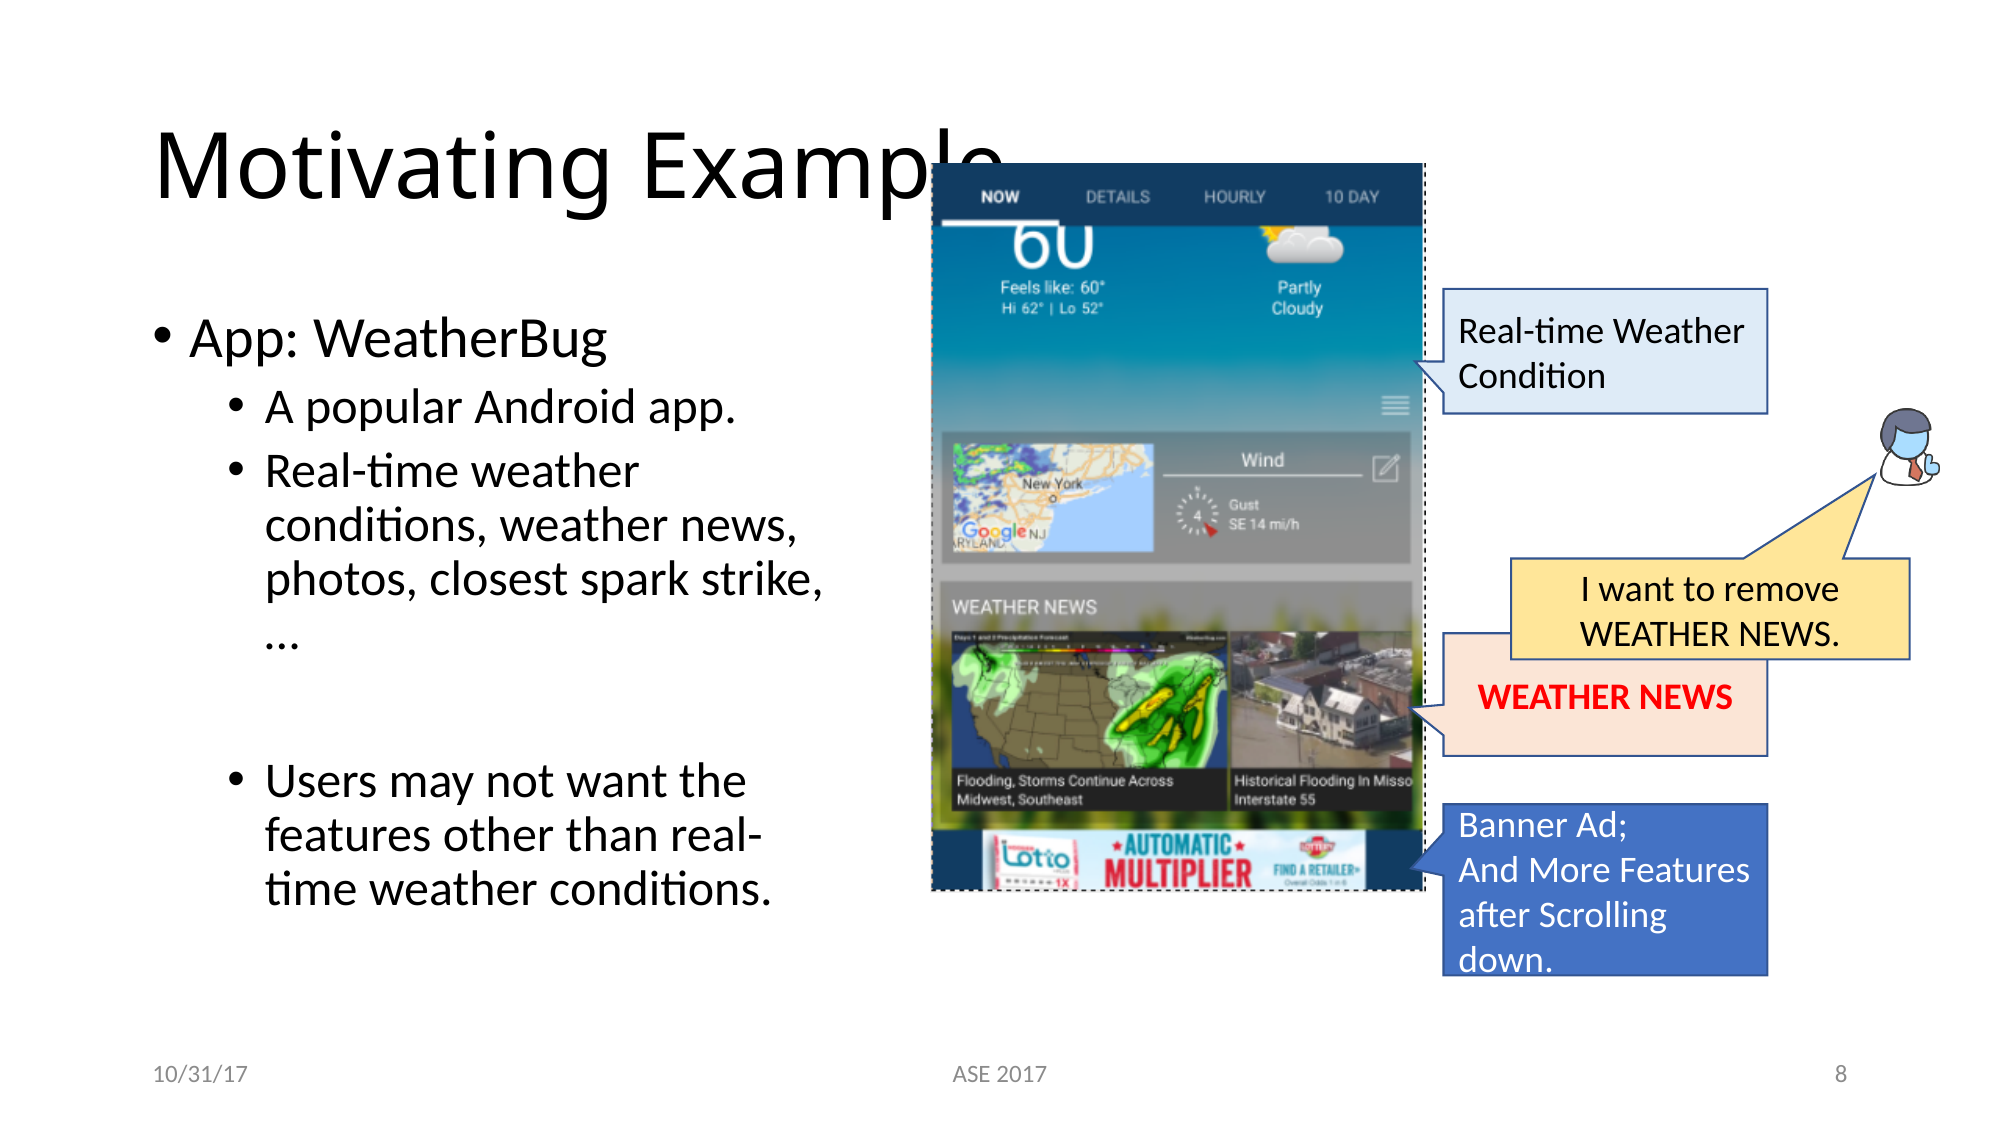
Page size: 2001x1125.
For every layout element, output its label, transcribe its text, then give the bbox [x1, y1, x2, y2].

text_box Banner Ad; And More Features after Scrolling down. [1426, 803, 1769, 977]
picture [930, 163, 1426, 893]
title Motivating Example [137, 59, 1863, 278]
picture [1879, 408, 1940, 486]
text_box WEATHER NEWS [1426, 632, 1769, 757]
list App: WeatherBug A popular Android app. Real-time weather conditions, weather news, photos, closest spark strike, … Users may not want the features other than real-time weather conditions. [137, 299, 869, 1014]
slide_number 7 [1412, 1042, 1863, 1103]
text_box Real-time Weather Condition [1426, 287, 1769, 415]
footer ASE 2017 [662, 1042, 1338, 1103]
text_box I want to remove WEATHER NEWS. [1510, 472, 1911, 661]
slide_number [137, 1042, 588, 1103]
